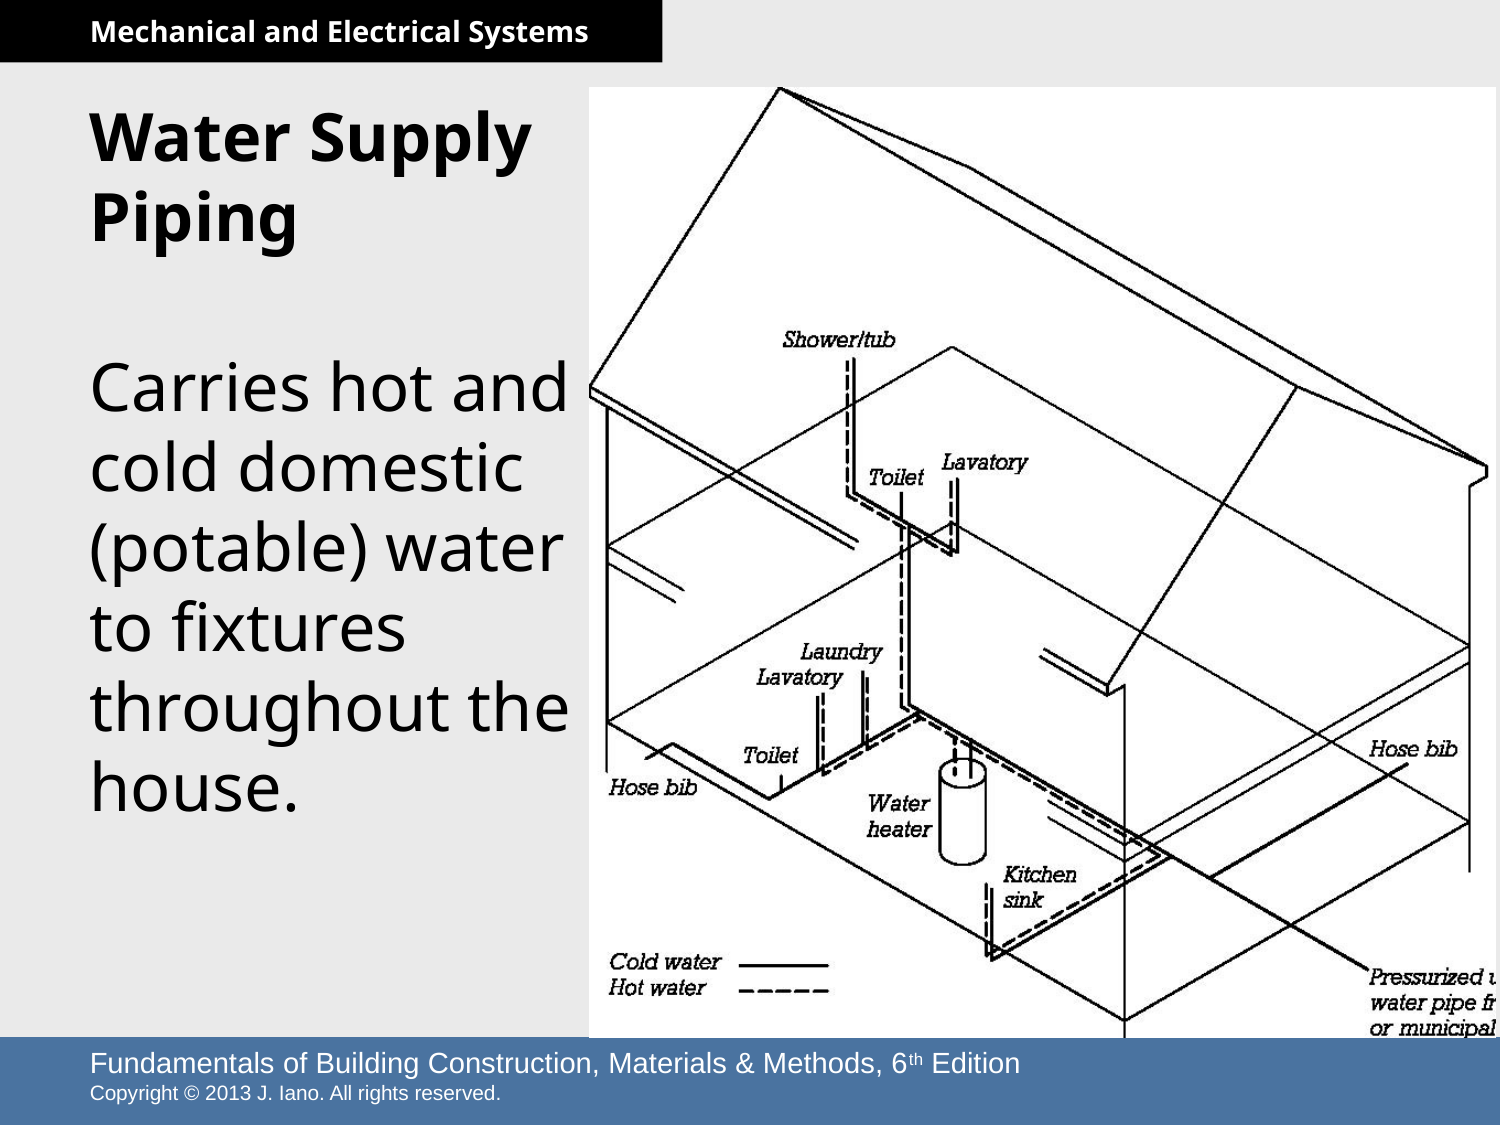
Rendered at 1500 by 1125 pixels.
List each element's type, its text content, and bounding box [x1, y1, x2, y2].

title Water Supply Piping [75, 87, 586, 184]
list Carries hot and cold domestic (potable) water to fixtures throughout the house. [75, 337, 583, 999]
picture [0, 87, 1500, 1125]
